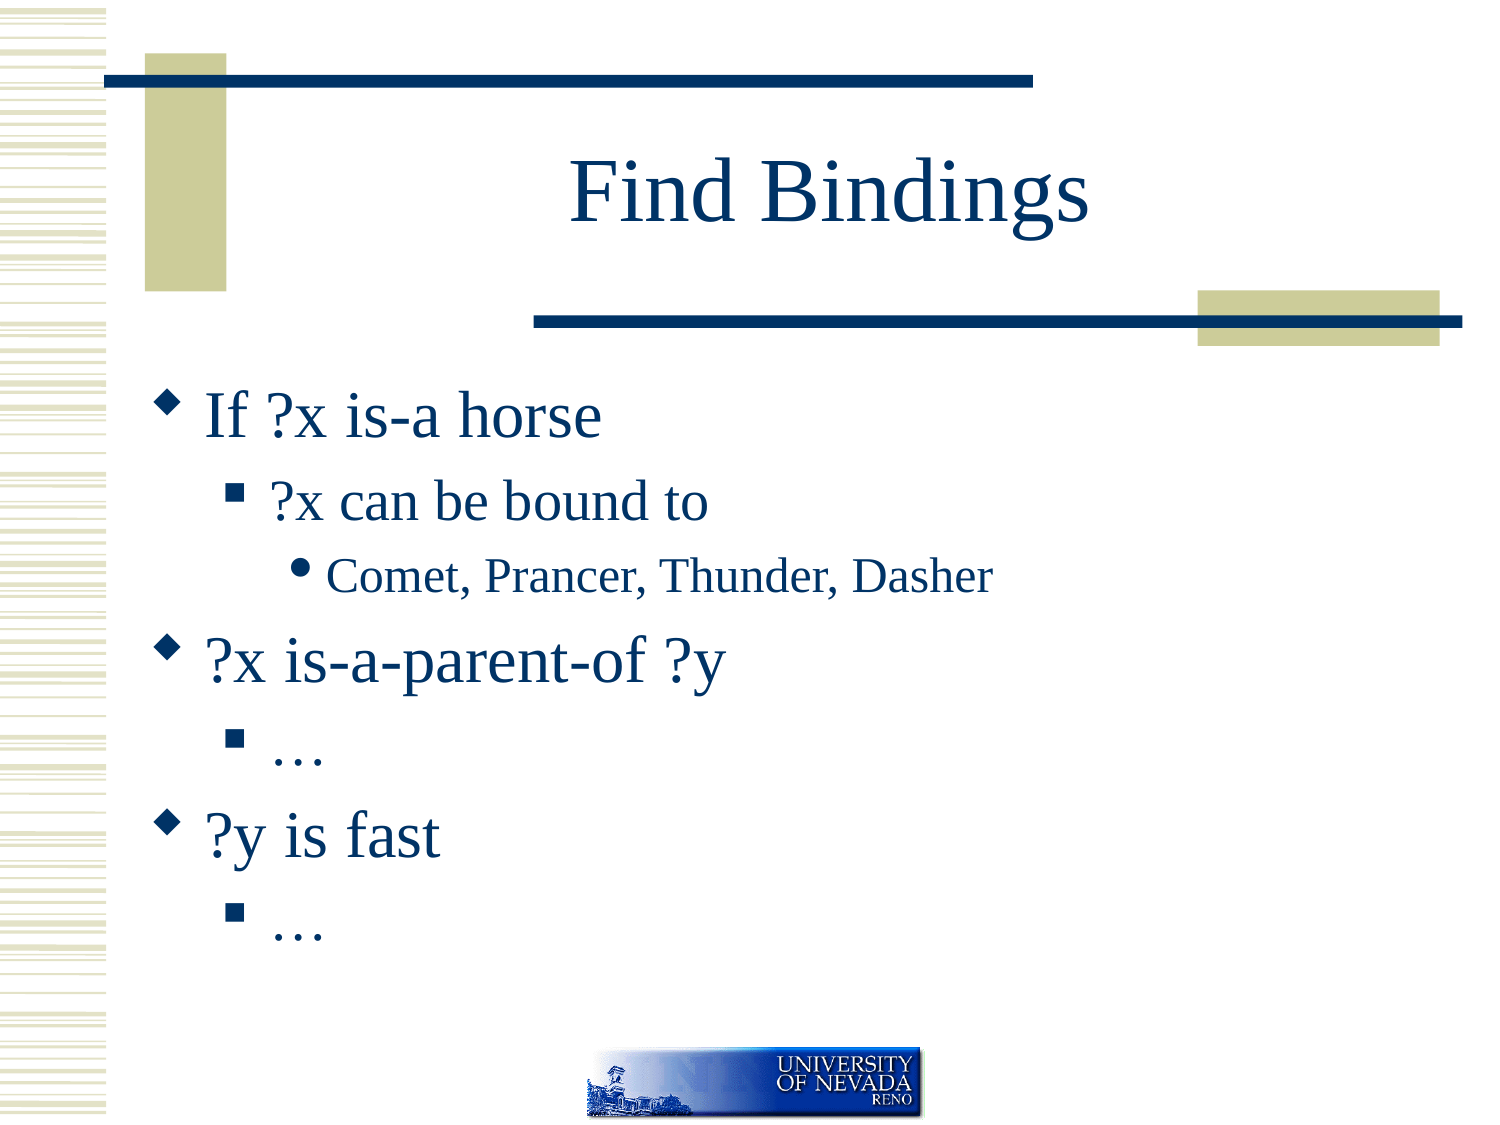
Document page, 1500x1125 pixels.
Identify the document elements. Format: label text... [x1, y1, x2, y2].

title Find Bindings [225, 99, 1436, 288]
list If ?x is-a horse ?x can be bound to Comet, Prancer, Thunder, Dasher ?x is-a-parent-of ?y … ?y is fast … [132, 363, 1439, 1000]
picture [587, 1047, 925, 1125]
